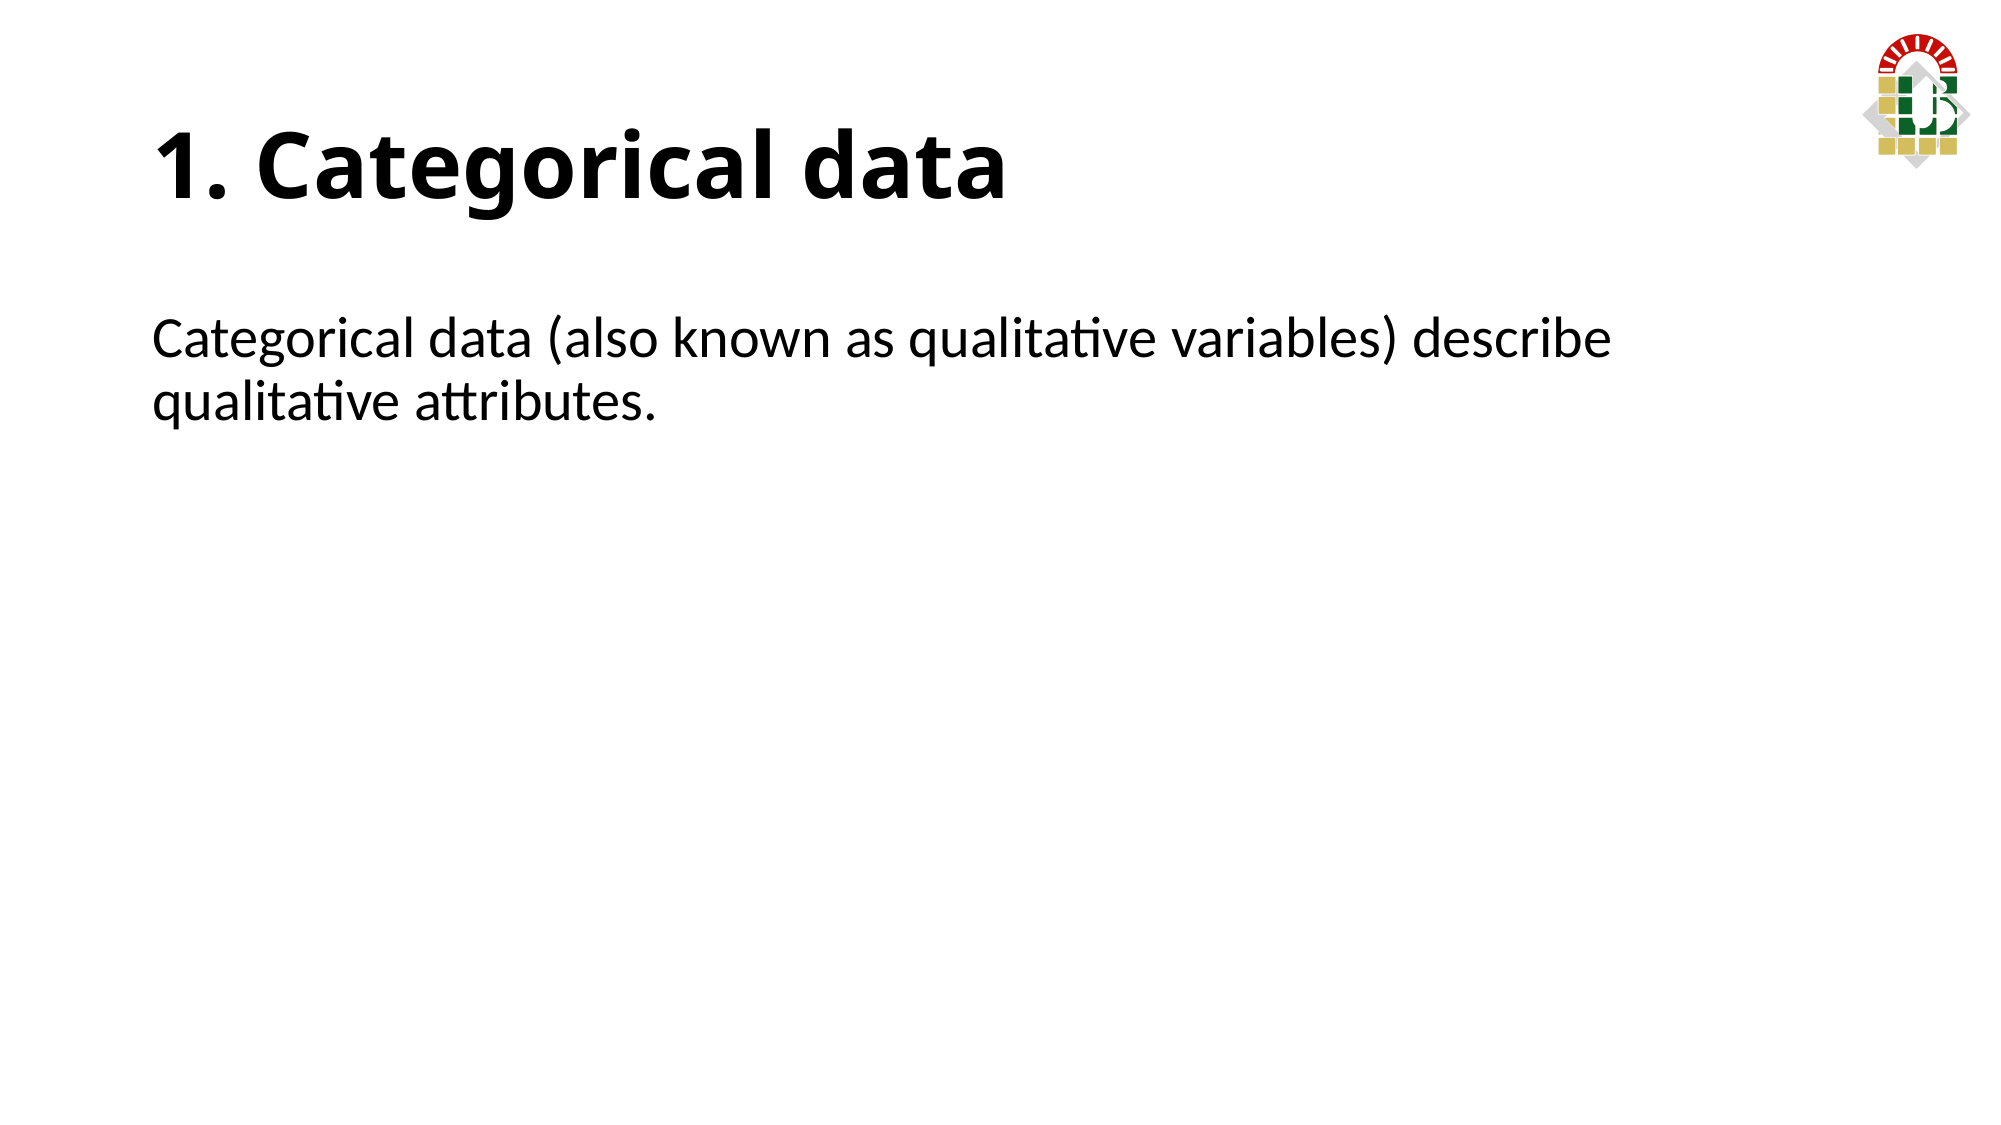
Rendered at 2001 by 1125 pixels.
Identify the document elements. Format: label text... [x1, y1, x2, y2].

list Categorical data (also known as qualitative variables) describe qualitative attributes. [137, 299, 1863, 1014]
picture [1862, 34, 1971, 169]
title 1. Categorical data [137, 59, 1863, 278]
